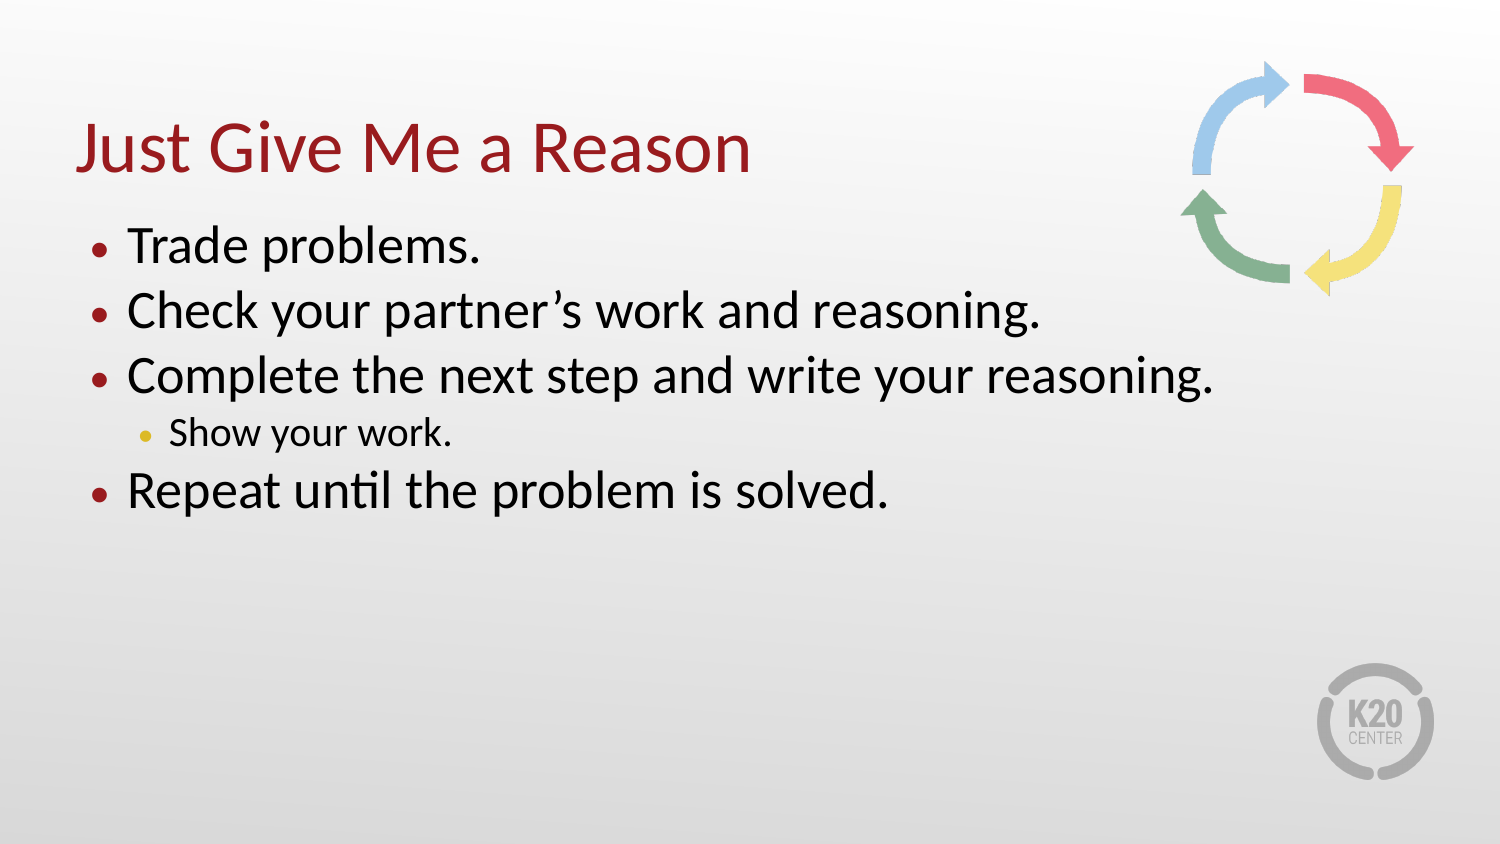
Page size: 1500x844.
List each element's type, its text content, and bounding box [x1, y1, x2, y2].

list Trade problems. Check your partner’s work and reasoning. Complete the next step and write your reasoning. Show your work. Repeat until the problem is solved. [75, 214, 1425, 779]
picture [1170, 50, 1426, 305]
title Just Give Me a Reason [75, 50, 1168, 191]
picture [1300, 646, 1451, 797]
